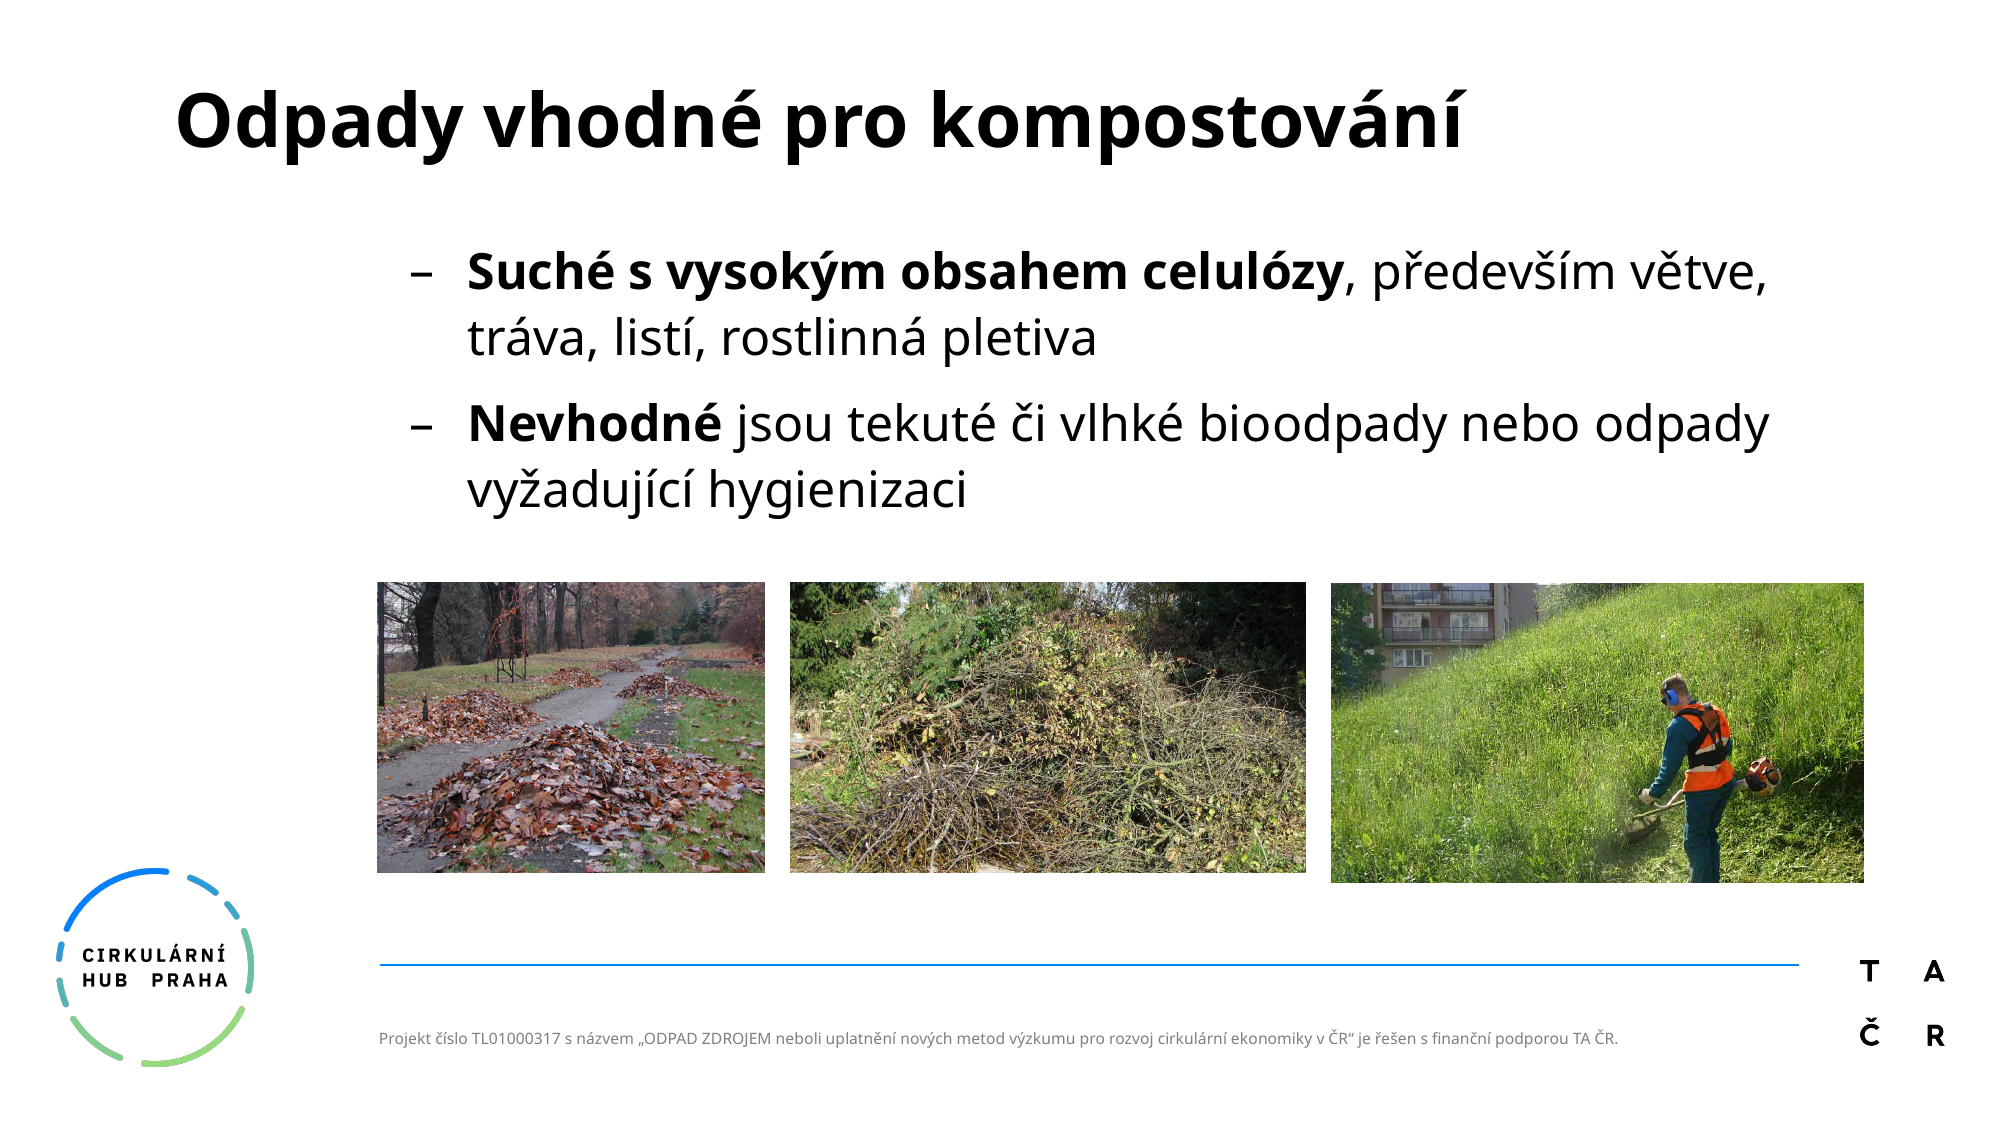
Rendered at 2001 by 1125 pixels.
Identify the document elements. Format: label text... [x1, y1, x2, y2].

picture [790, 582, 1306, 873]
picture [377, 582, 765, 873]
picture [18, 830, 292, 1105]
picture [1331, 583, 1864, 883]
title Odpady vhodné pro kompostování [159, 65, 1827, 211]
picture [1860, 960, 1945, 1046]
list Suché s vysokým obsahem celulózy, především větve, tráva, listí, rostlinná pletiva Nevhodné jsou tekuté či vlhké bioodpady nebo odpady vyžadující hygienizaci [377, 225, 1802, 899]
